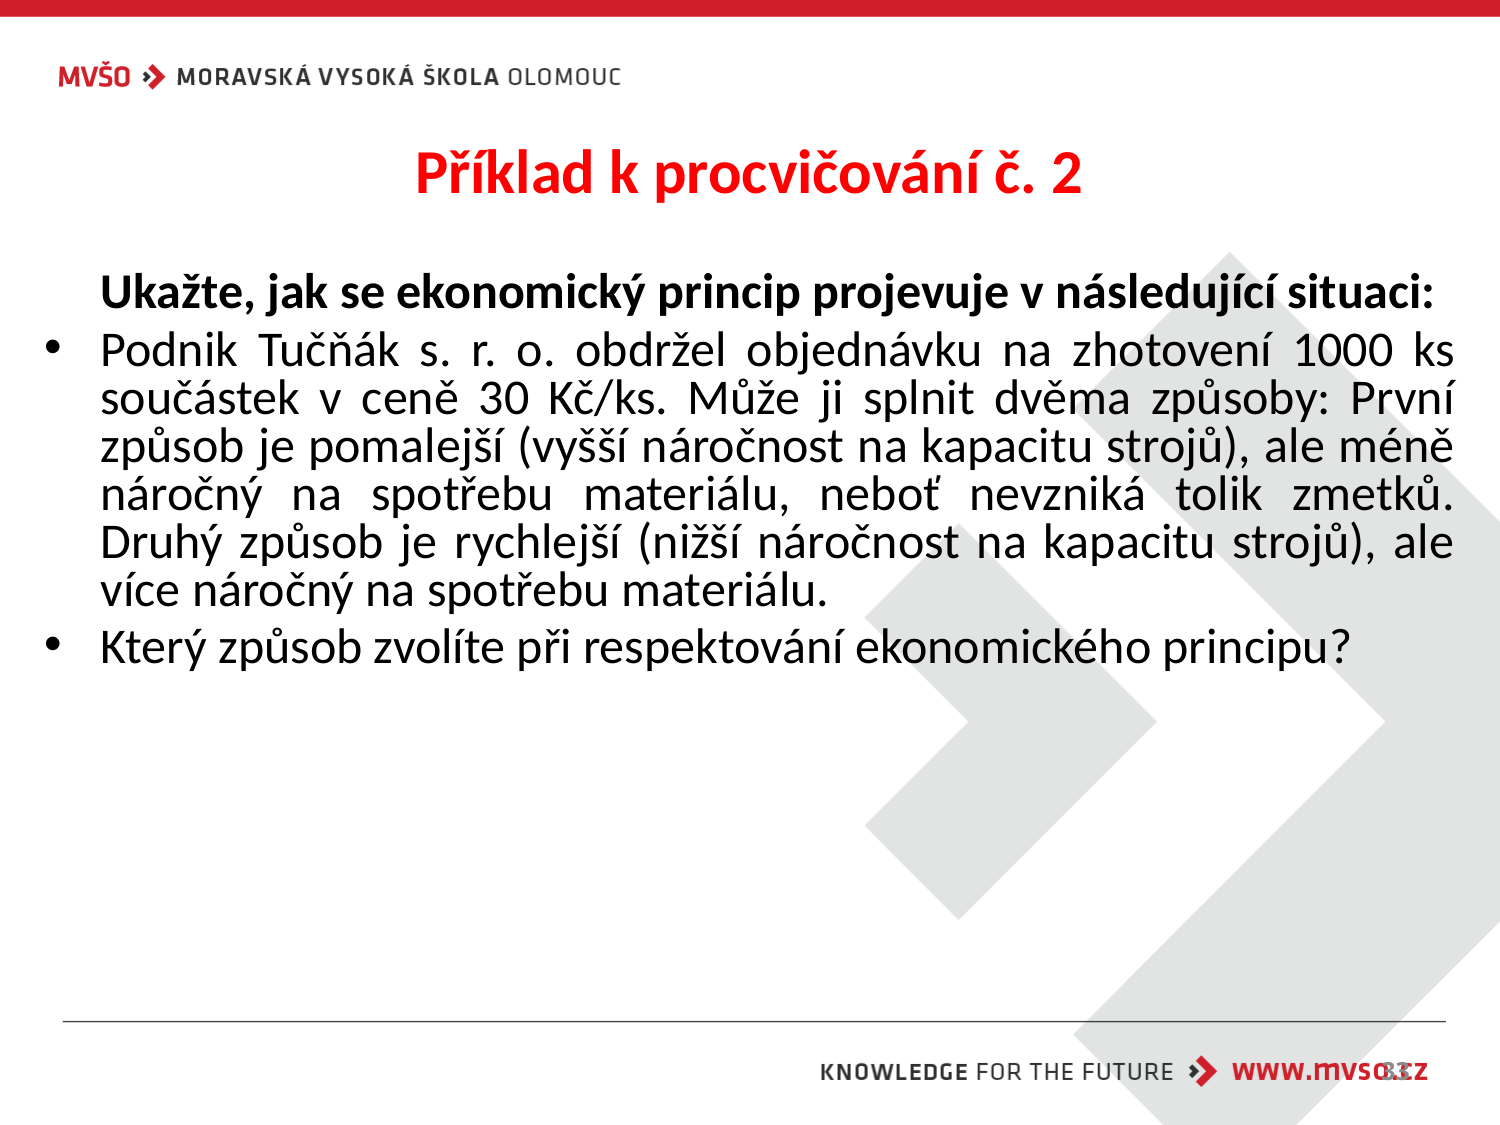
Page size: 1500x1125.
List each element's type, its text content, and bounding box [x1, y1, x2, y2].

slide_number 33 [1074, 1042, 1425, 1103]
list Ukažte, jak se ekonomický princip projevuje v následující situaci: Podnik Tučňák s. r. o. obdržel objednávku na zhotovení 1000 ks součástek v ceně 30 Kč/ks. Může ji splnit dvěma způsoby: První způsob je pomalejší (vyšší náročnost na kapacitu strojů), ale méně náročný na spotřebu materiálu, neboť nevzniká tolik zmetků. Druhý způsob je rychlejší (nižší náročnost na kapacitu strojů), ale více náročný na spotřebu materiálu. Který způsob zvolíte při respektování ekonomického principu? [29, 262, 1471, 965]
picture [0, 0, 1500, 1125]
title Příklad k procvičování č. 2 [75, 75, 1425, 262]
